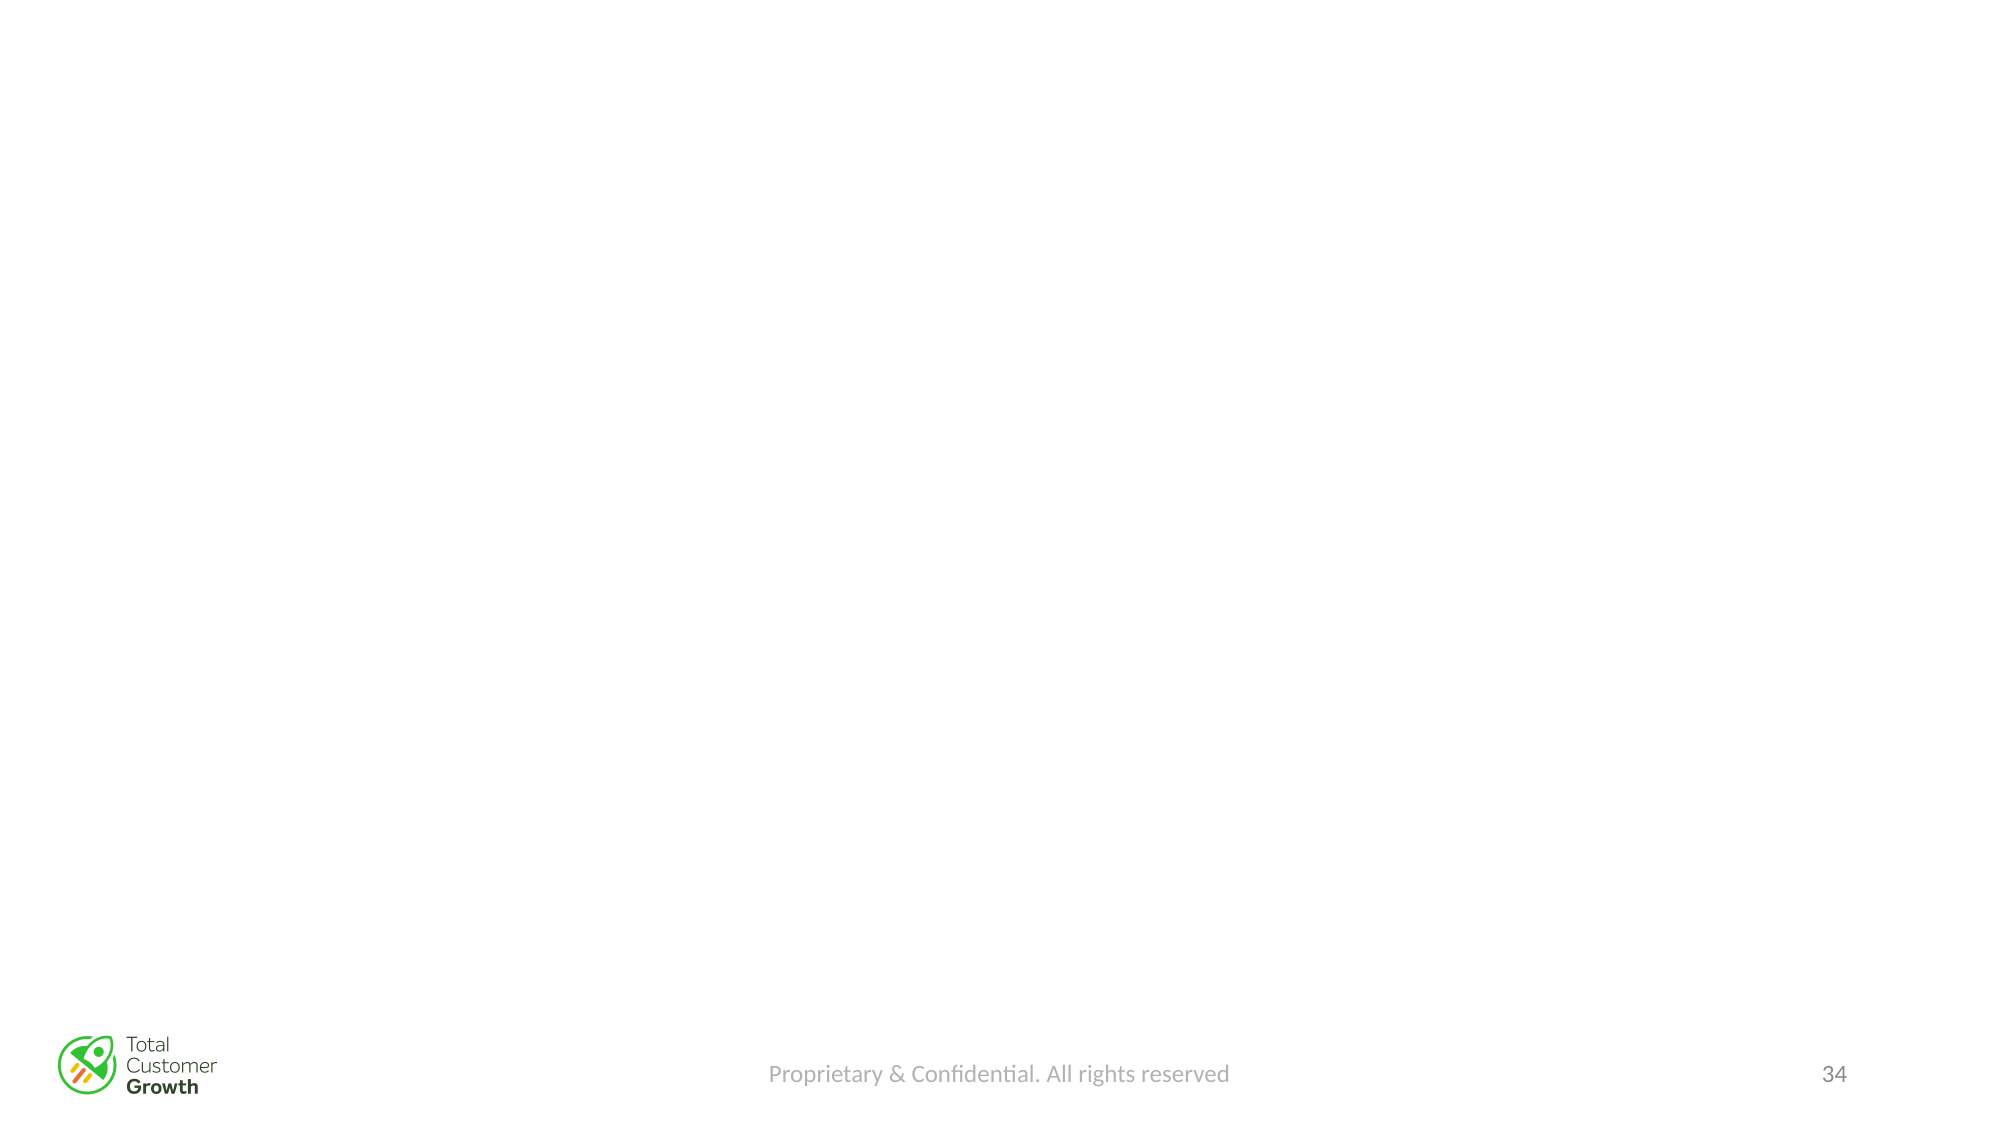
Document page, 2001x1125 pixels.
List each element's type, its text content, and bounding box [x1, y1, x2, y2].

footer Proprietary & Confidential. All rights reserved [662, 1042, 1338, 1103]
picture [50, 1027, 225, 1103]
slide_number 33 [1412, 1042, 1863, 1103]
